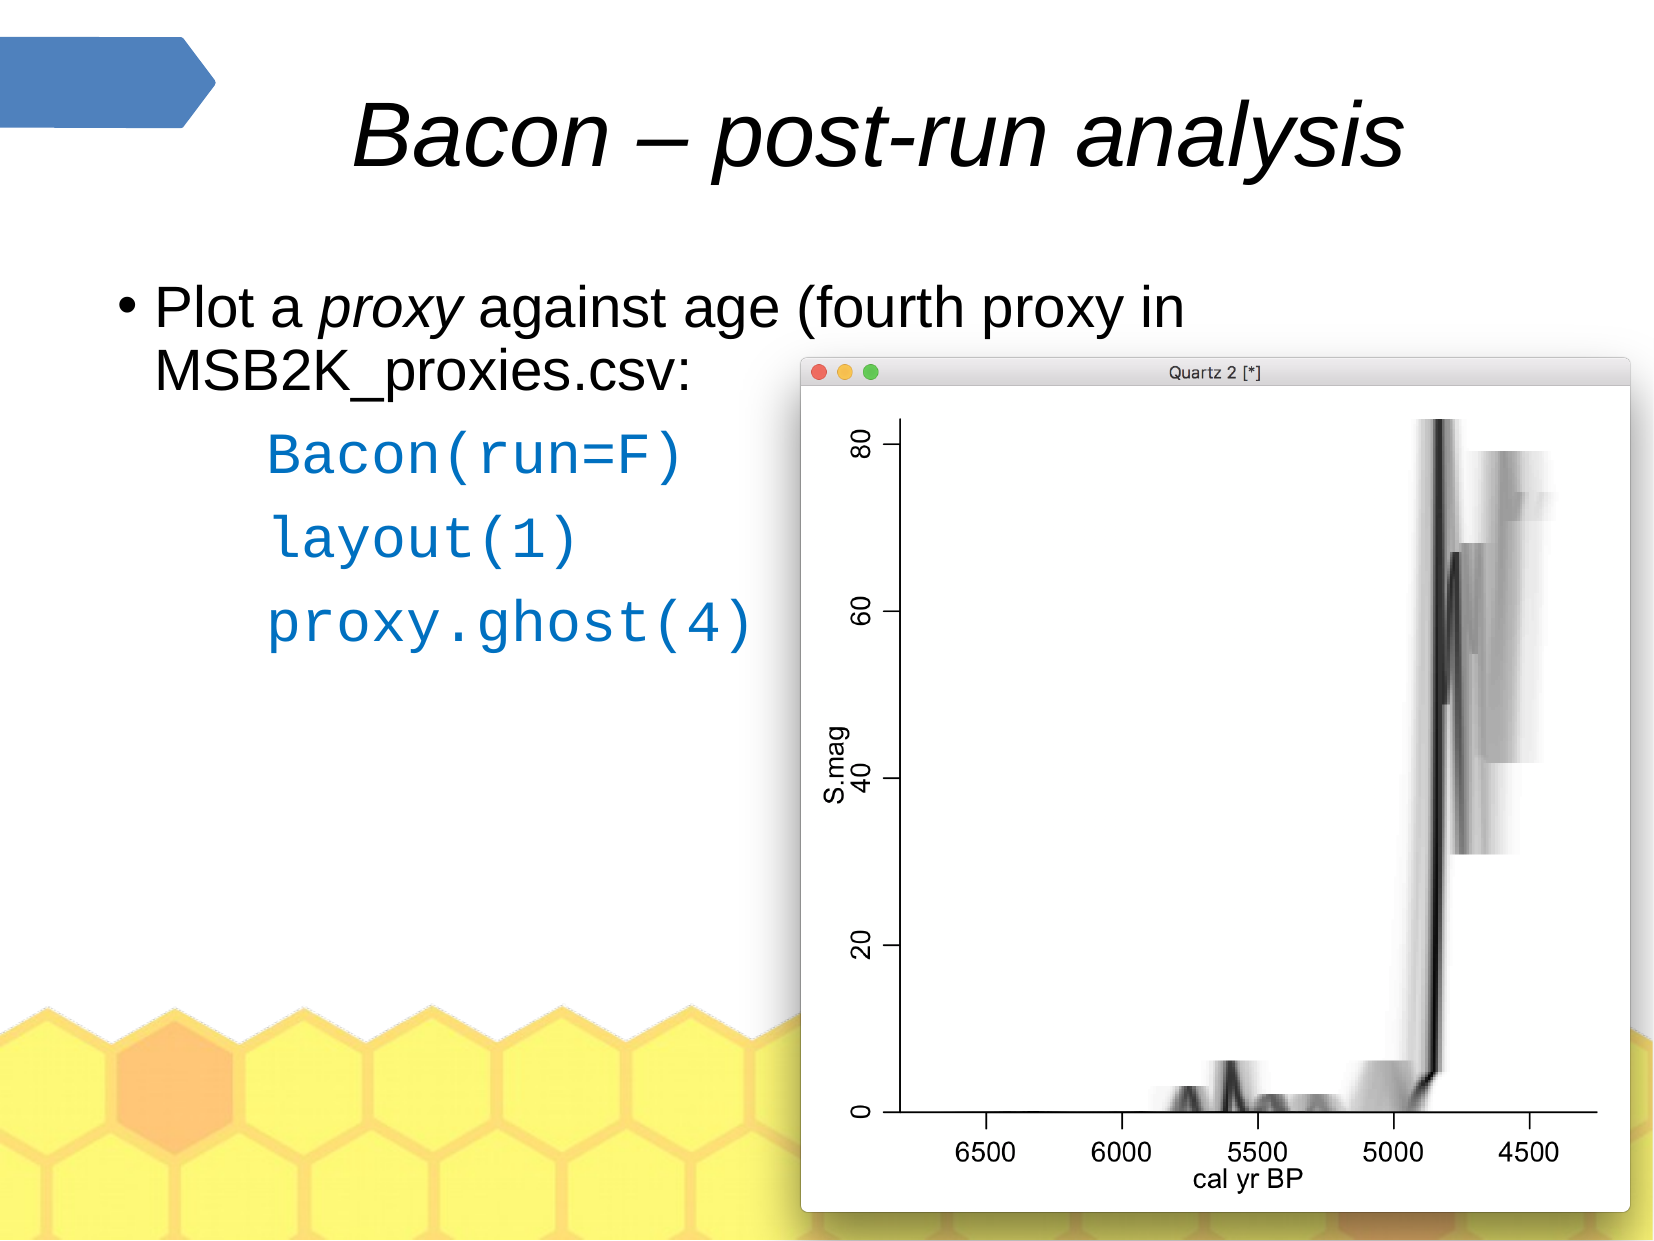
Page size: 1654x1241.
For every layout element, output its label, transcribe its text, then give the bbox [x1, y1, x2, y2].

text_box Bacon – post-run analysis [351, 21, 1560, 253]
text_box Plot a proxy against age (fourth proxy in MSB2K_proxies.csv: Bacon(run=F) layout(1) proxy.ghost(4) [116, 276, 1560, 960]
picture [0, 315, 1654, 1241]
